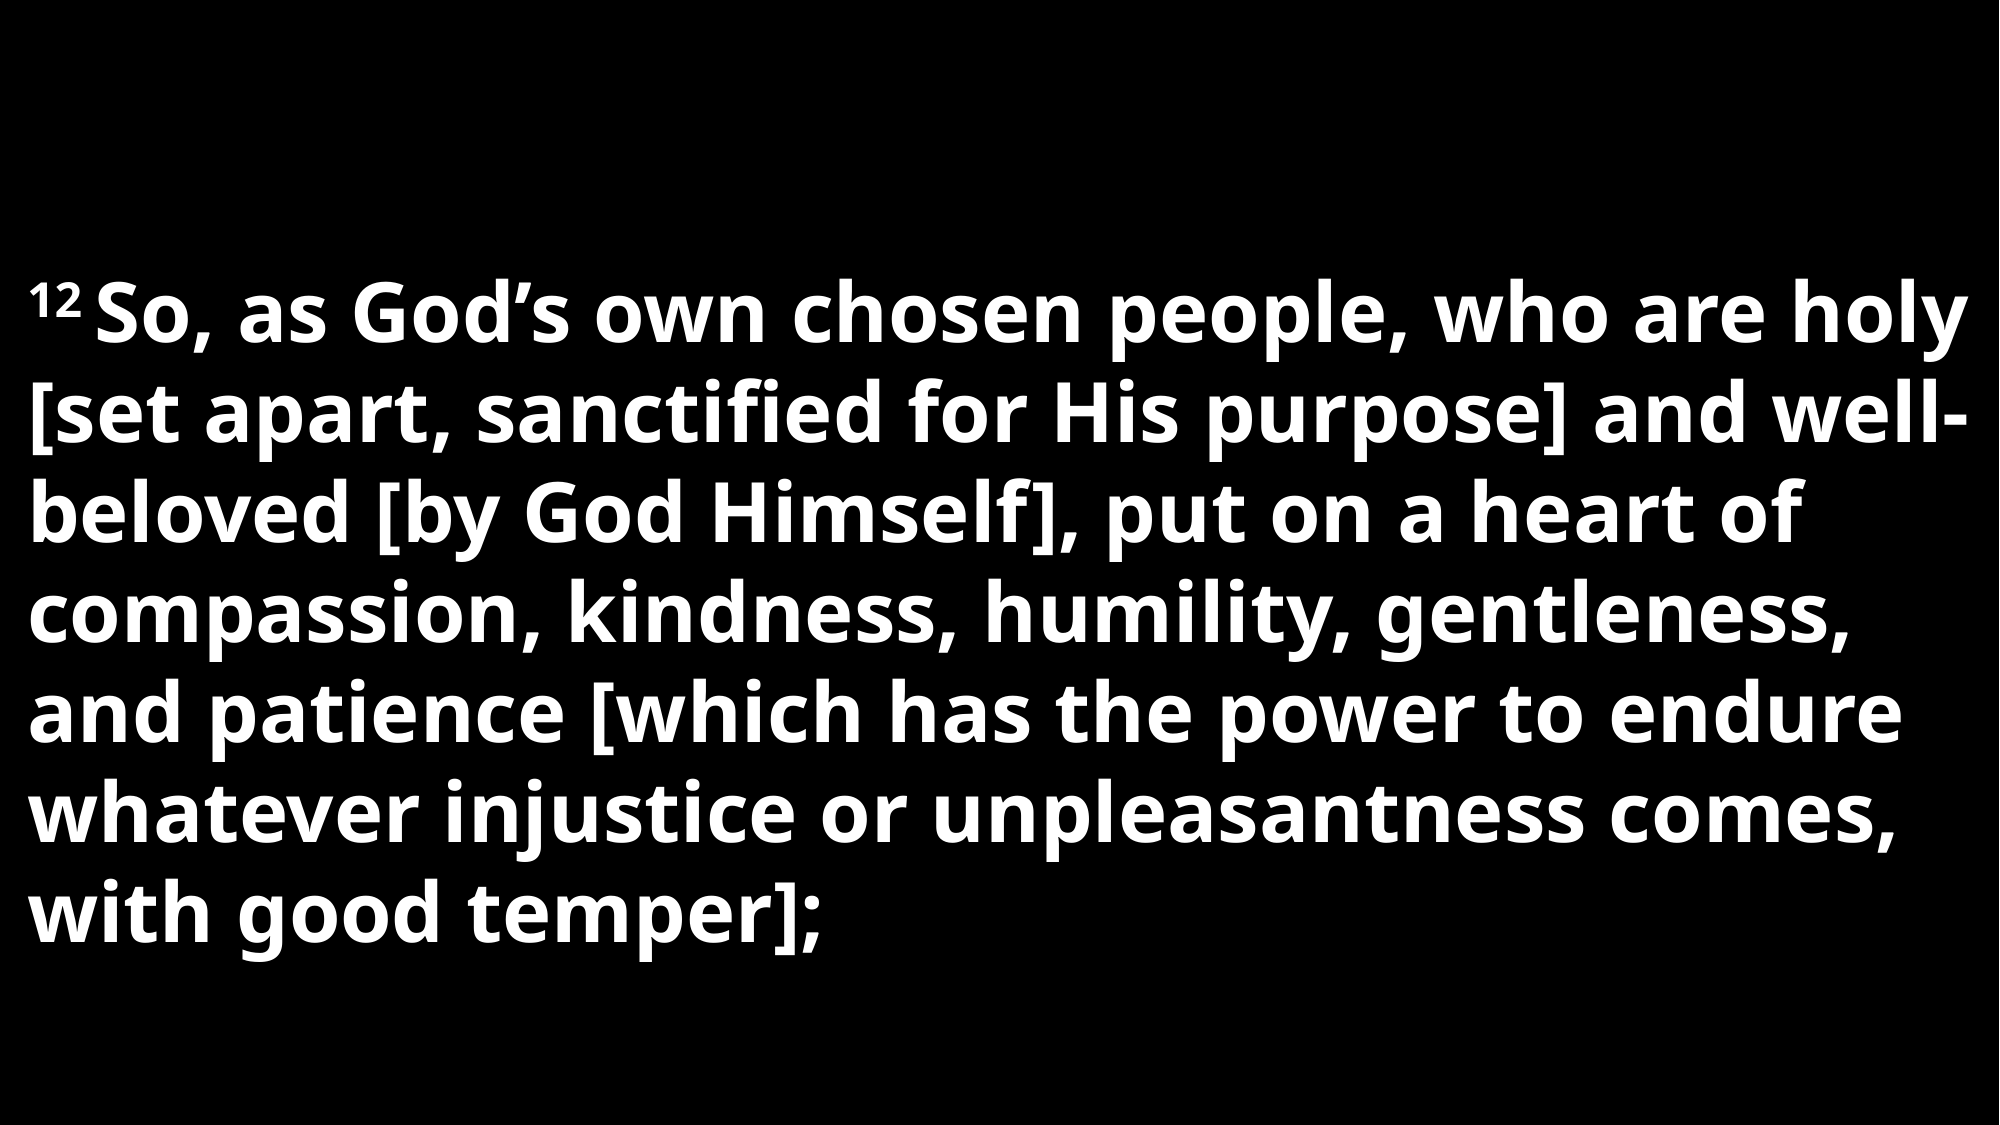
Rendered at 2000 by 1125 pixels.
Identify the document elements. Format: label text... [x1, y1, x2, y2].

text_box 12 So, as God’s own chosen people, who are holy [set apart, sanctified for His purpose] and well-beloved [by God Himself], put on a heart of compassion, kindness, humility, gentleness, and patience [which has the power to endure whatever injustice or unpleasantness comes, with good temper]; [12, 251, 1988, 967]
